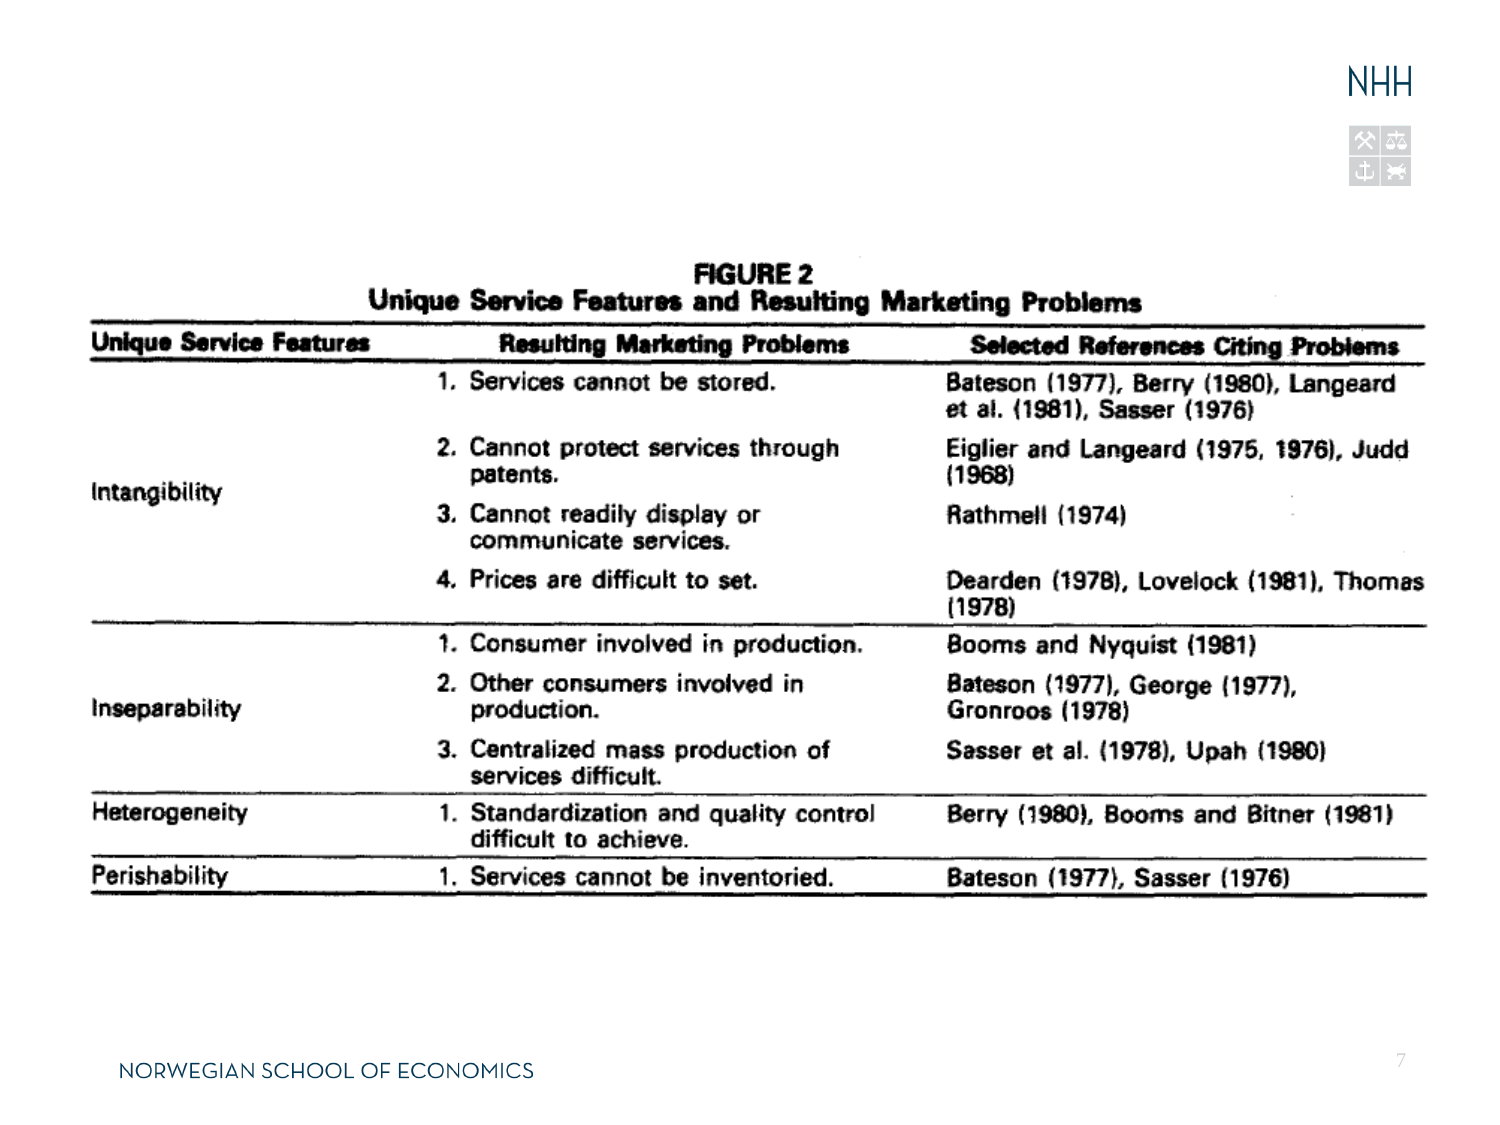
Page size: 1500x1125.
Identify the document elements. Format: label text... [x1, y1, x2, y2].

slide_number 7 [1303, 1046, 1407, 1107]
picture [1397, 65, 1408, 82]
picture [80, 1024, 572, 1118]
picture [1349, 65, 1411, 186]
picture [1349, 65, 1364, 86]
picture [76, 231, 1442, 915]
picture [1375, 65, 1386, 82]
